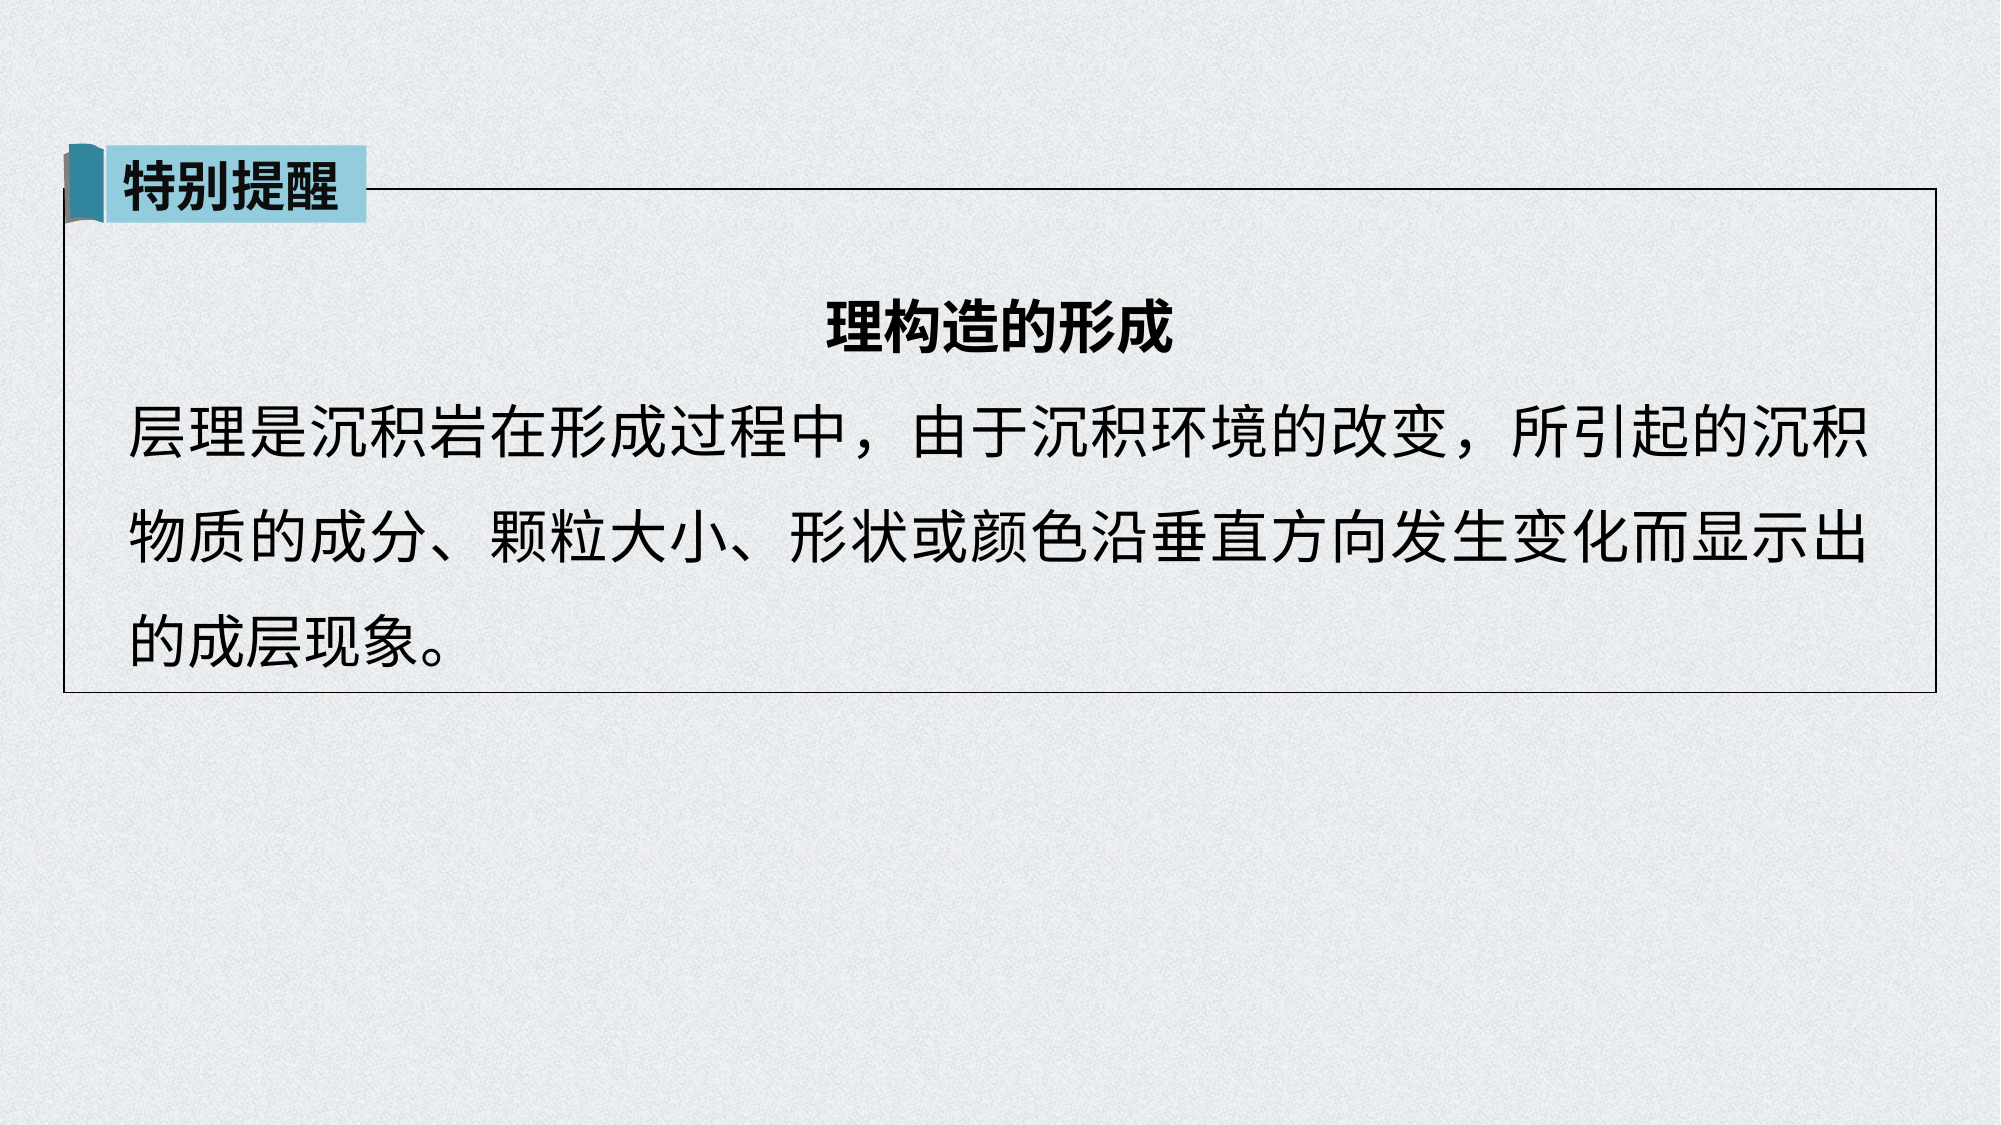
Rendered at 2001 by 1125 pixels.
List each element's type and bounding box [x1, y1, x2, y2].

text_box [63, 188, 1937, 693]
picture [0, 0, 2000, 1125]
text_box [63, 143, 367, 224]
